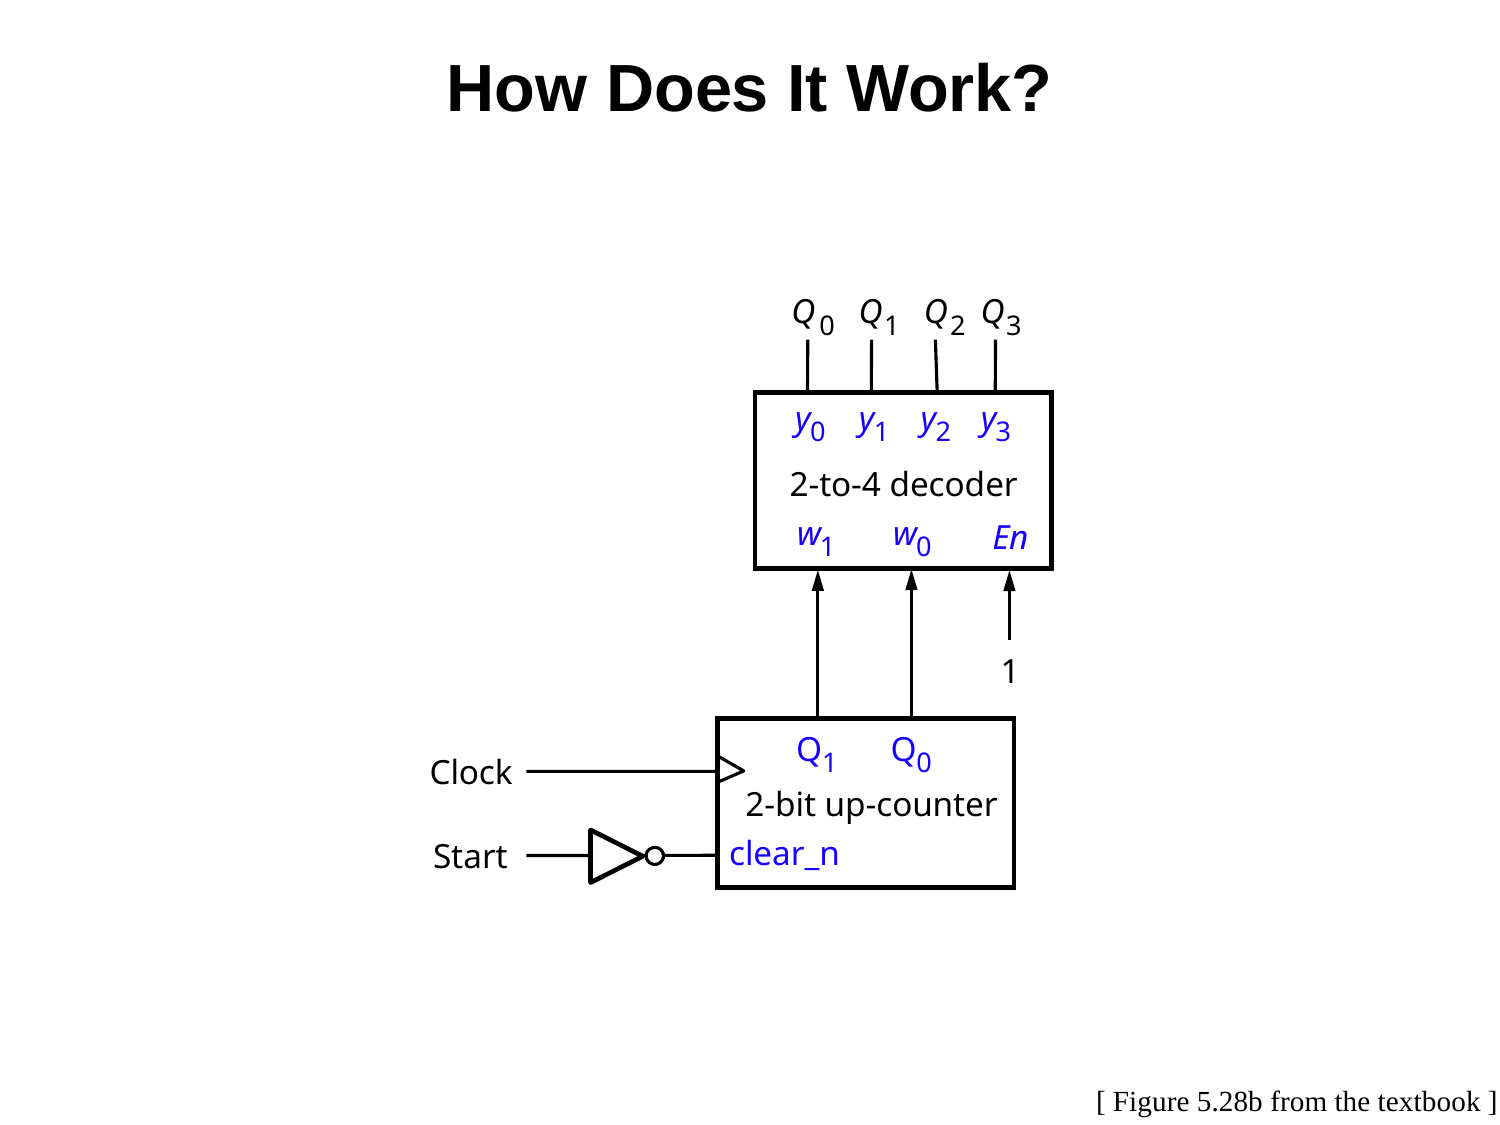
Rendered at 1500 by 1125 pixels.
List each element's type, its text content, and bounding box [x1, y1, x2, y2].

text_box How Does It Work? [0, 37, 1500, 138]
text_box [ Figure 5.28b from the textbook ] [1081, 1074, 1500, 1125]
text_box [431, 290, 1052, 888]
